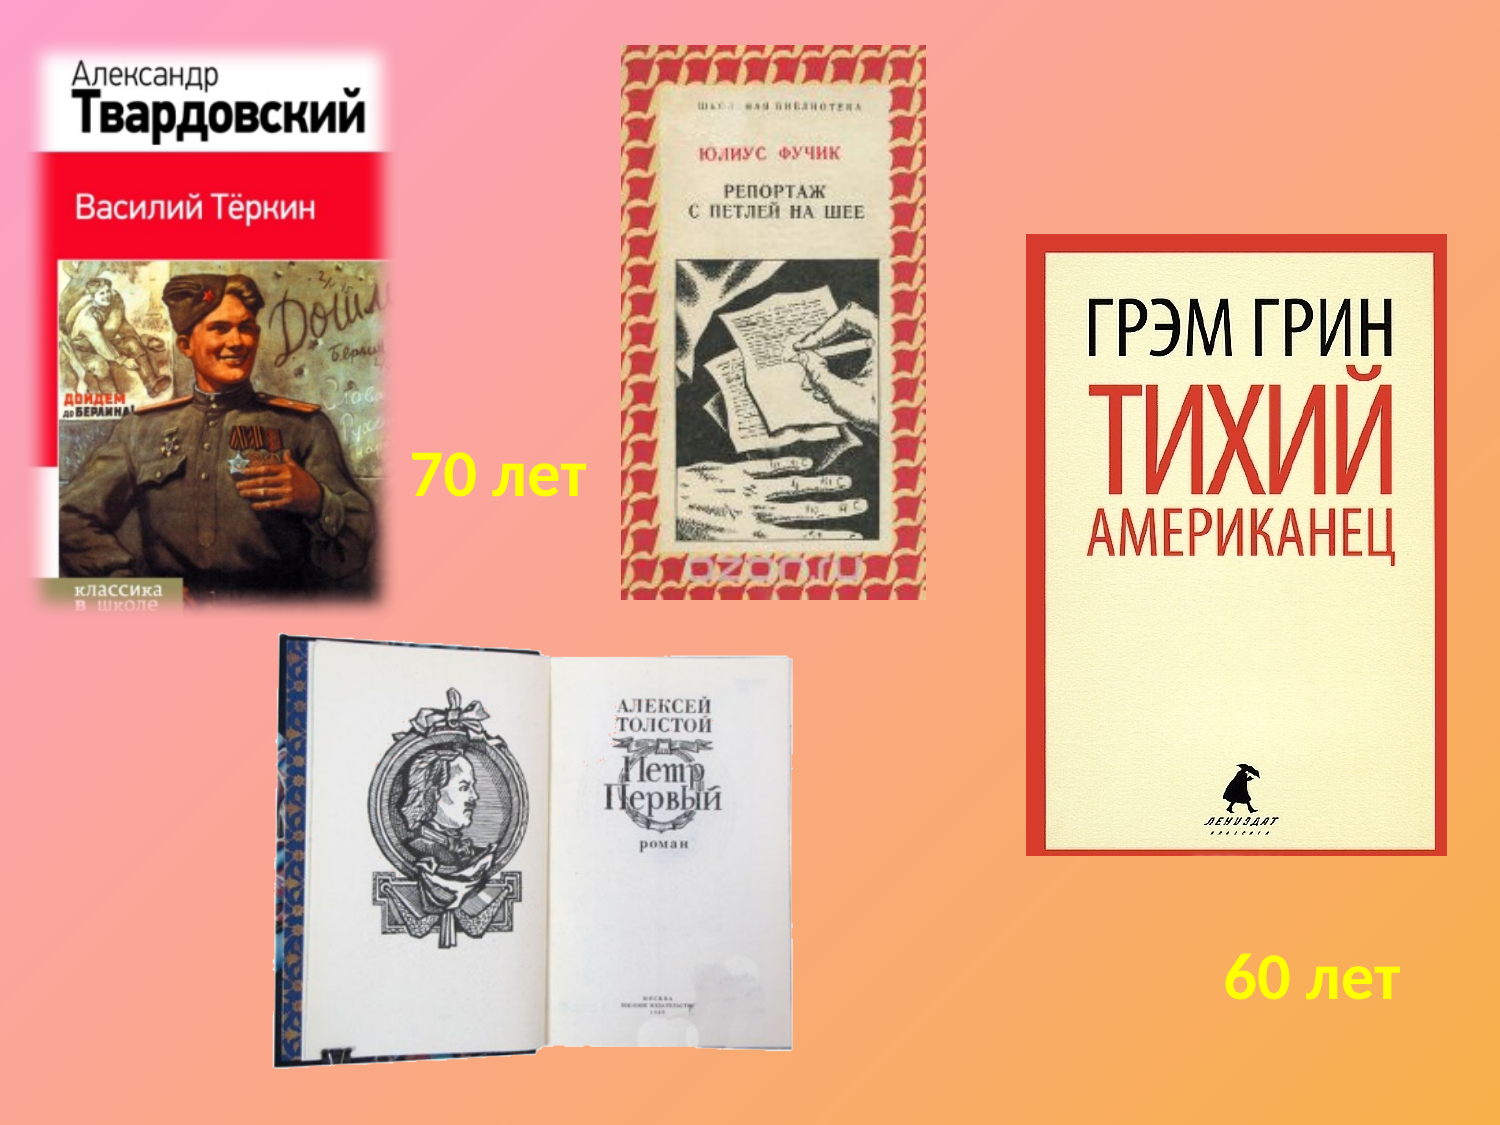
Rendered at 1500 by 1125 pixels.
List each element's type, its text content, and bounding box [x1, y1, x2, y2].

picture [1026, 234, 1447, 856]
text_box 70 лет [402, 421, 610, 517]
text_box 60 лет [1208, 925, 1416, 1021]
picture [23, 34, 926, 1125]
